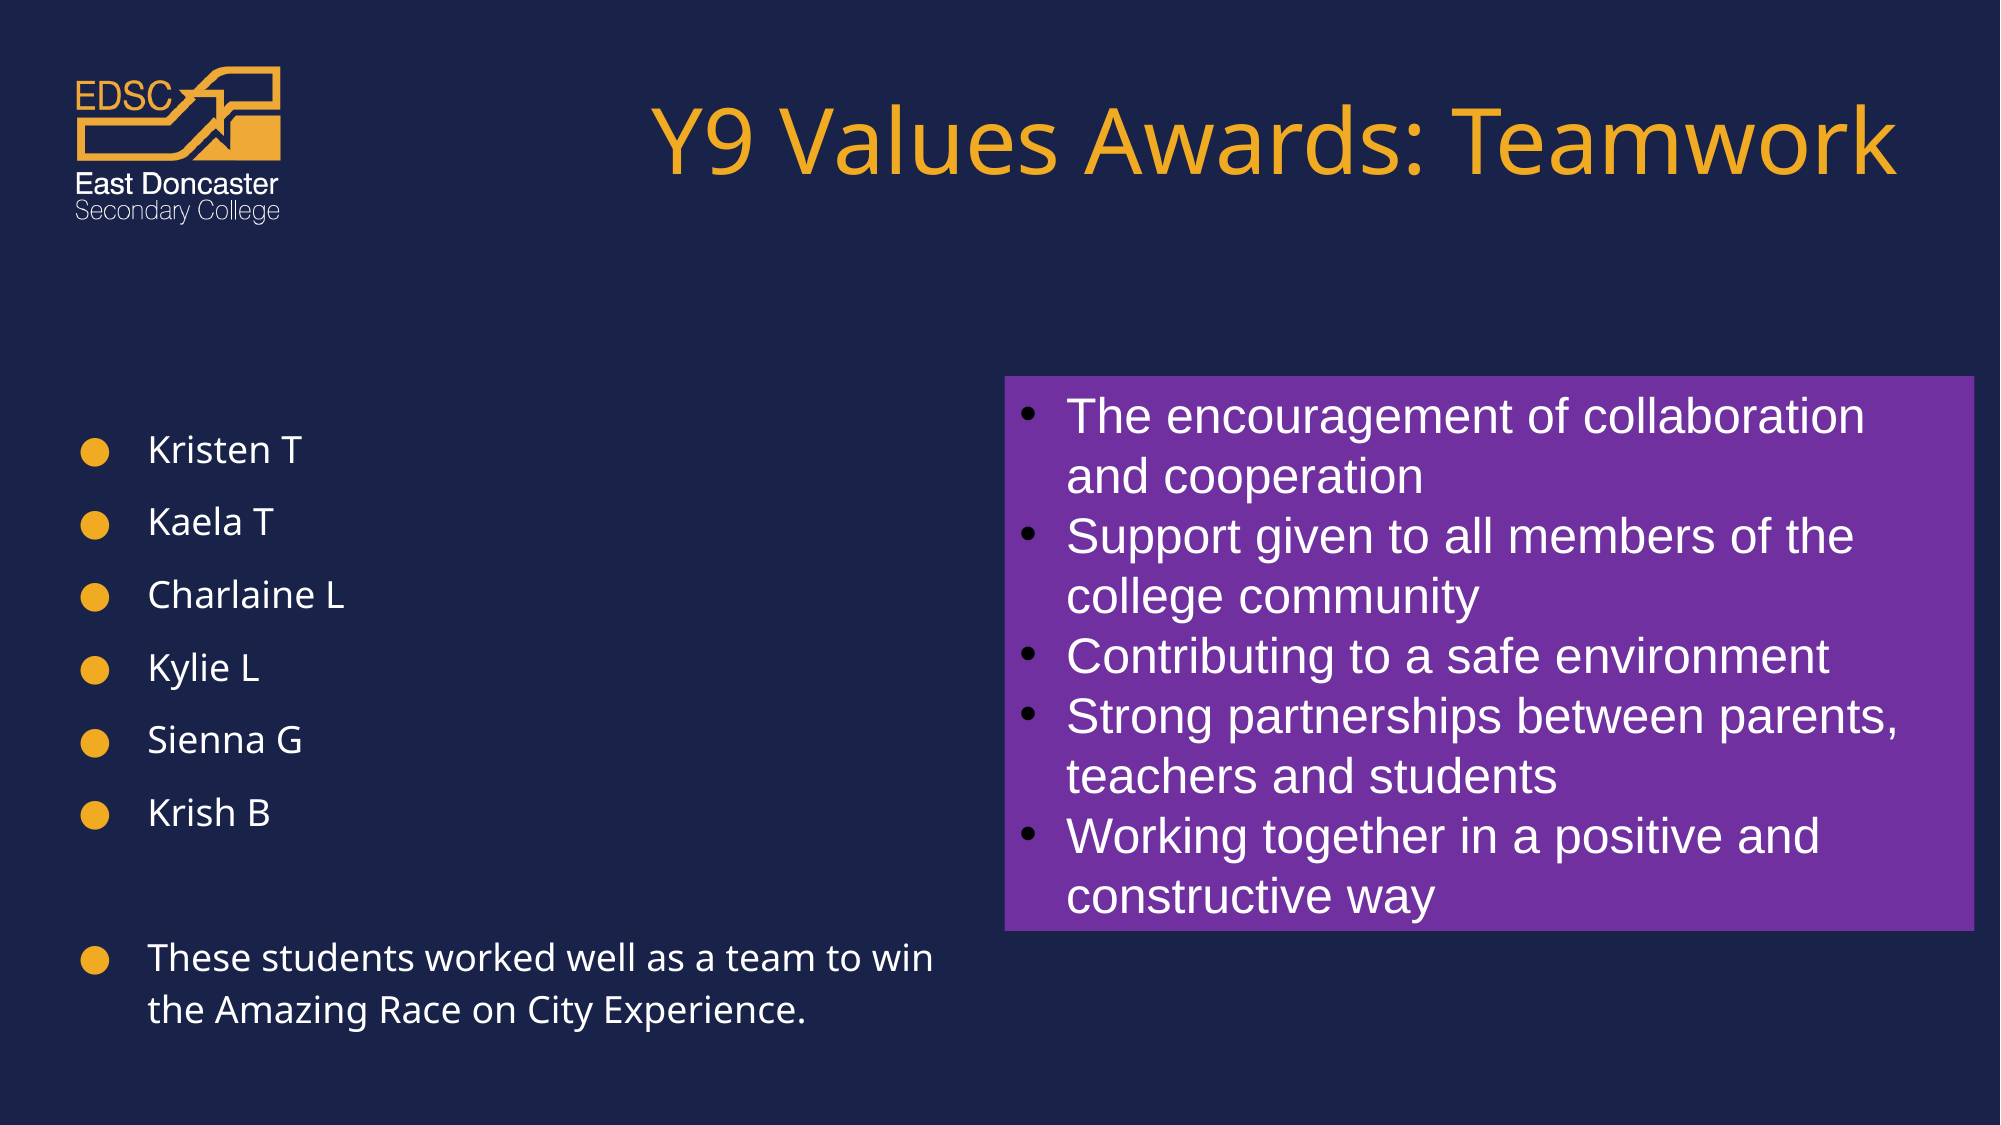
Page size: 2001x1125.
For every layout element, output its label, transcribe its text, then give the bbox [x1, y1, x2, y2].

text_box The encouragement of collaboration and cooperation Support given to all members of the college community Contributing to a safe environment Strong partnerships between parents, teachers and students Working together in a positive and constructive way [1004, 376, 1975, 931]
title Y9 Values Awards: Teamwork [297, 59, 1915, 231]
list Kristen T Kaela T Charlaine L Kylie L Sienna G Krish B These students worked well as a team to win the Amazing Race on City Experience. [57, 404, 989, 1083]
picture [52, 58, 298, 230]
